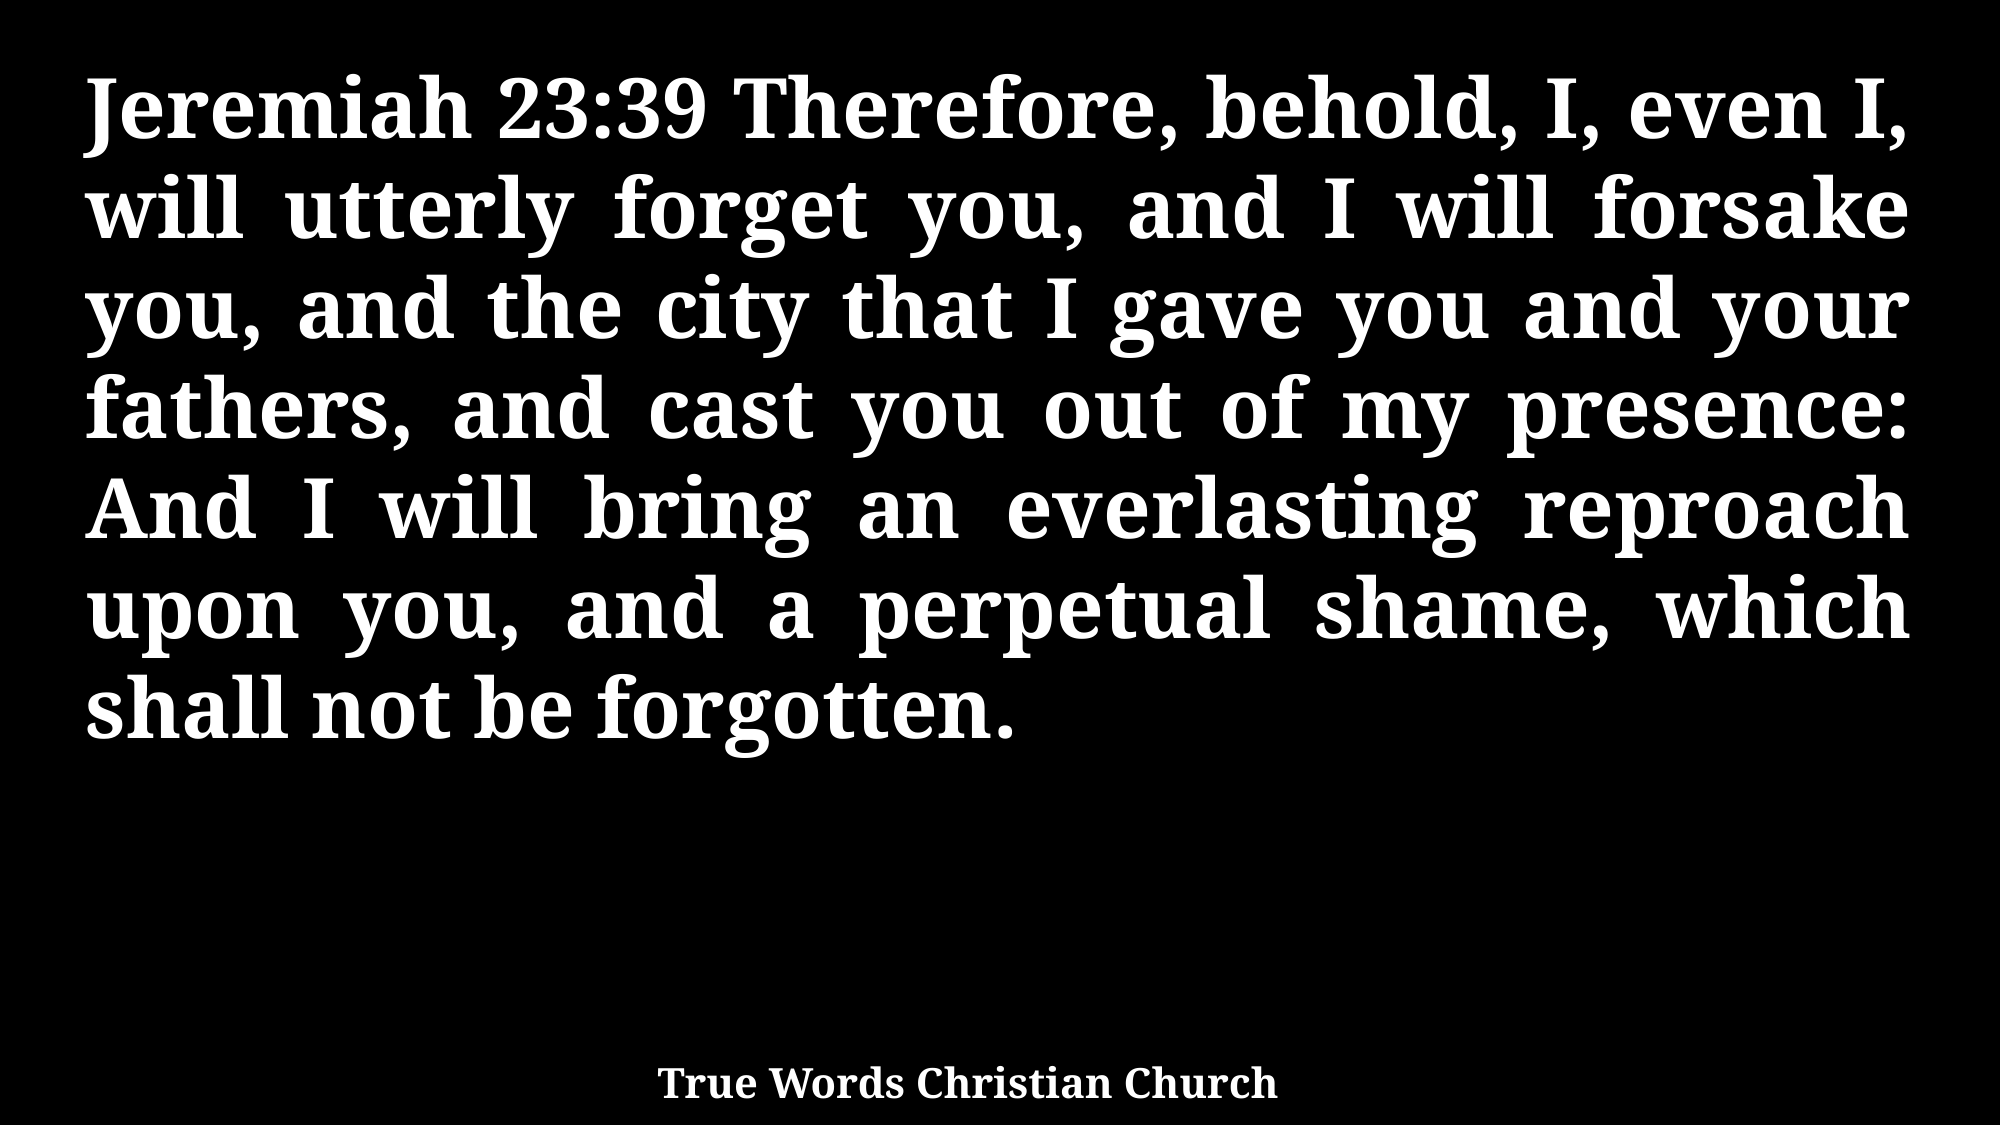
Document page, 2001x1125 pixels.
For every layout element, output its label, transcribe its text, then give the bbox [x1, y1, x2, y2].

text_box True Words Christian Church [642, 1049, 1294, 1114]
text_box Jeremiah 23:39 Therefore, behold, I, even I, will utterly forget you, and I will forsake you, and the city that I gave you and your fathers, and cast you out of my presence: And I will bring an everlasting reproach upon you, and a perpetual shame, which shall not be forgotten. [71, 48, 1928, 763]
